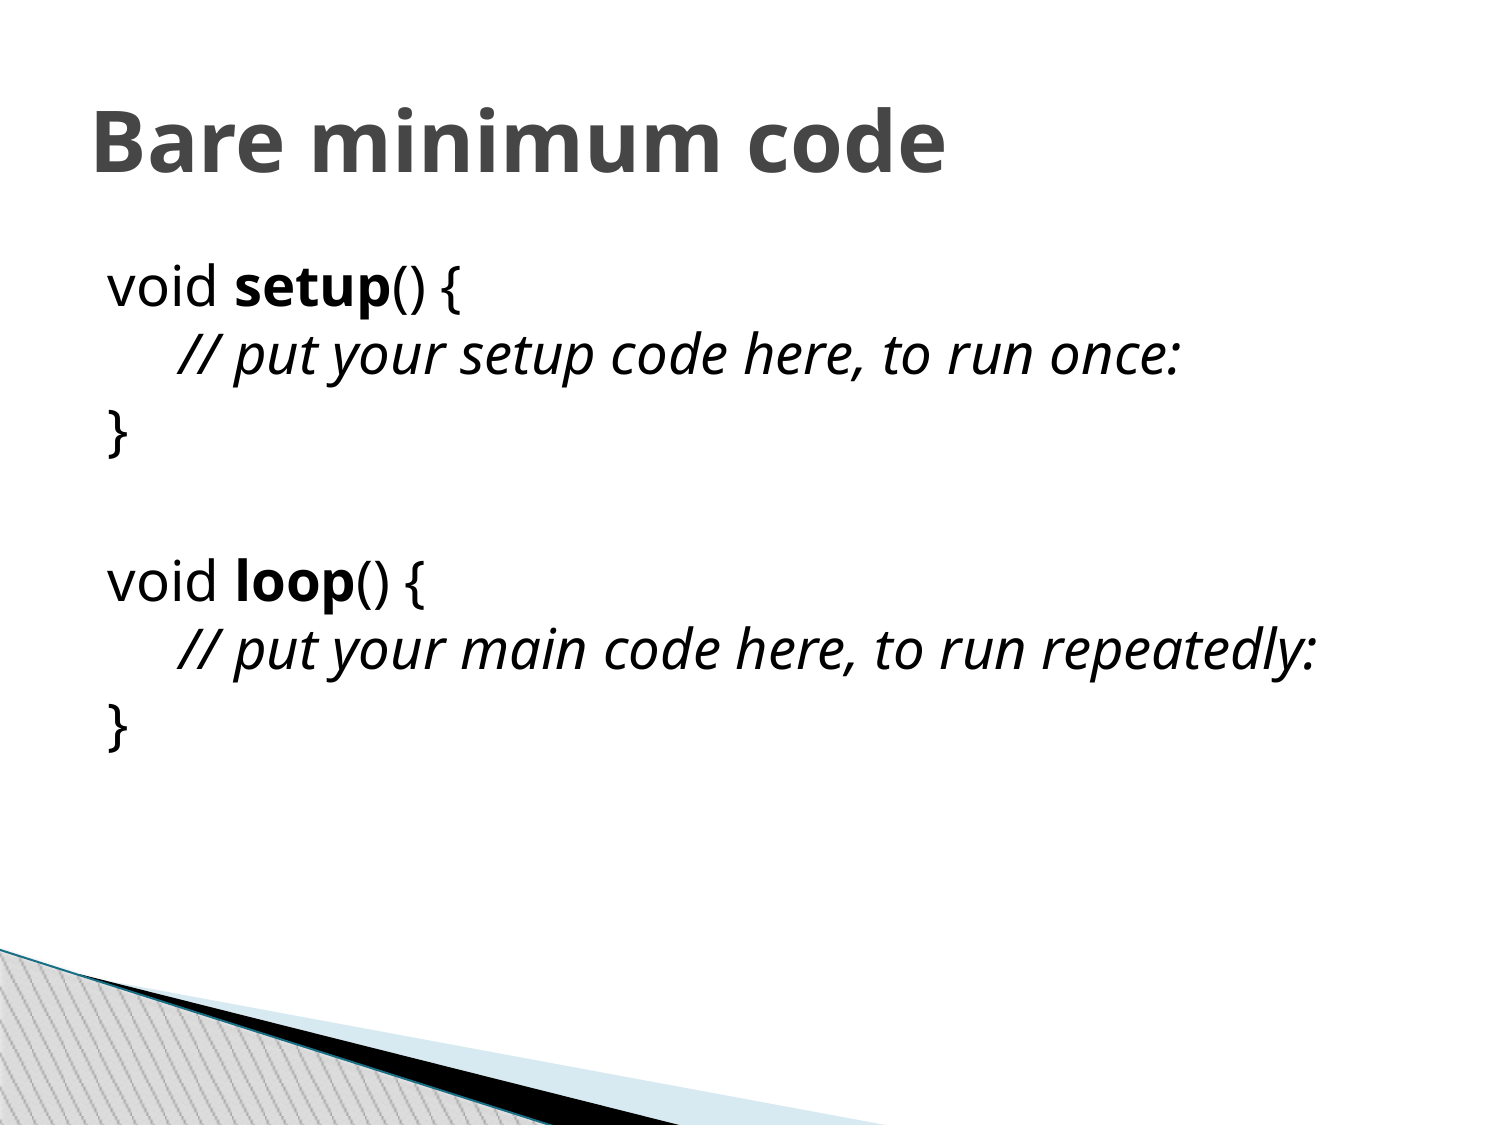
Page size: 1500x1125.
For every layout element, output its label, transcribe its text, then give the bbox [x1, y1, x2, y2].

text_box void setup() { // put your setup code here, to run once: } void loop() { // put your main code here, to run repeatedly: } [75, 243, 1425, 986]
text_box Bare minimum code [75, 45, 1425, 233]
